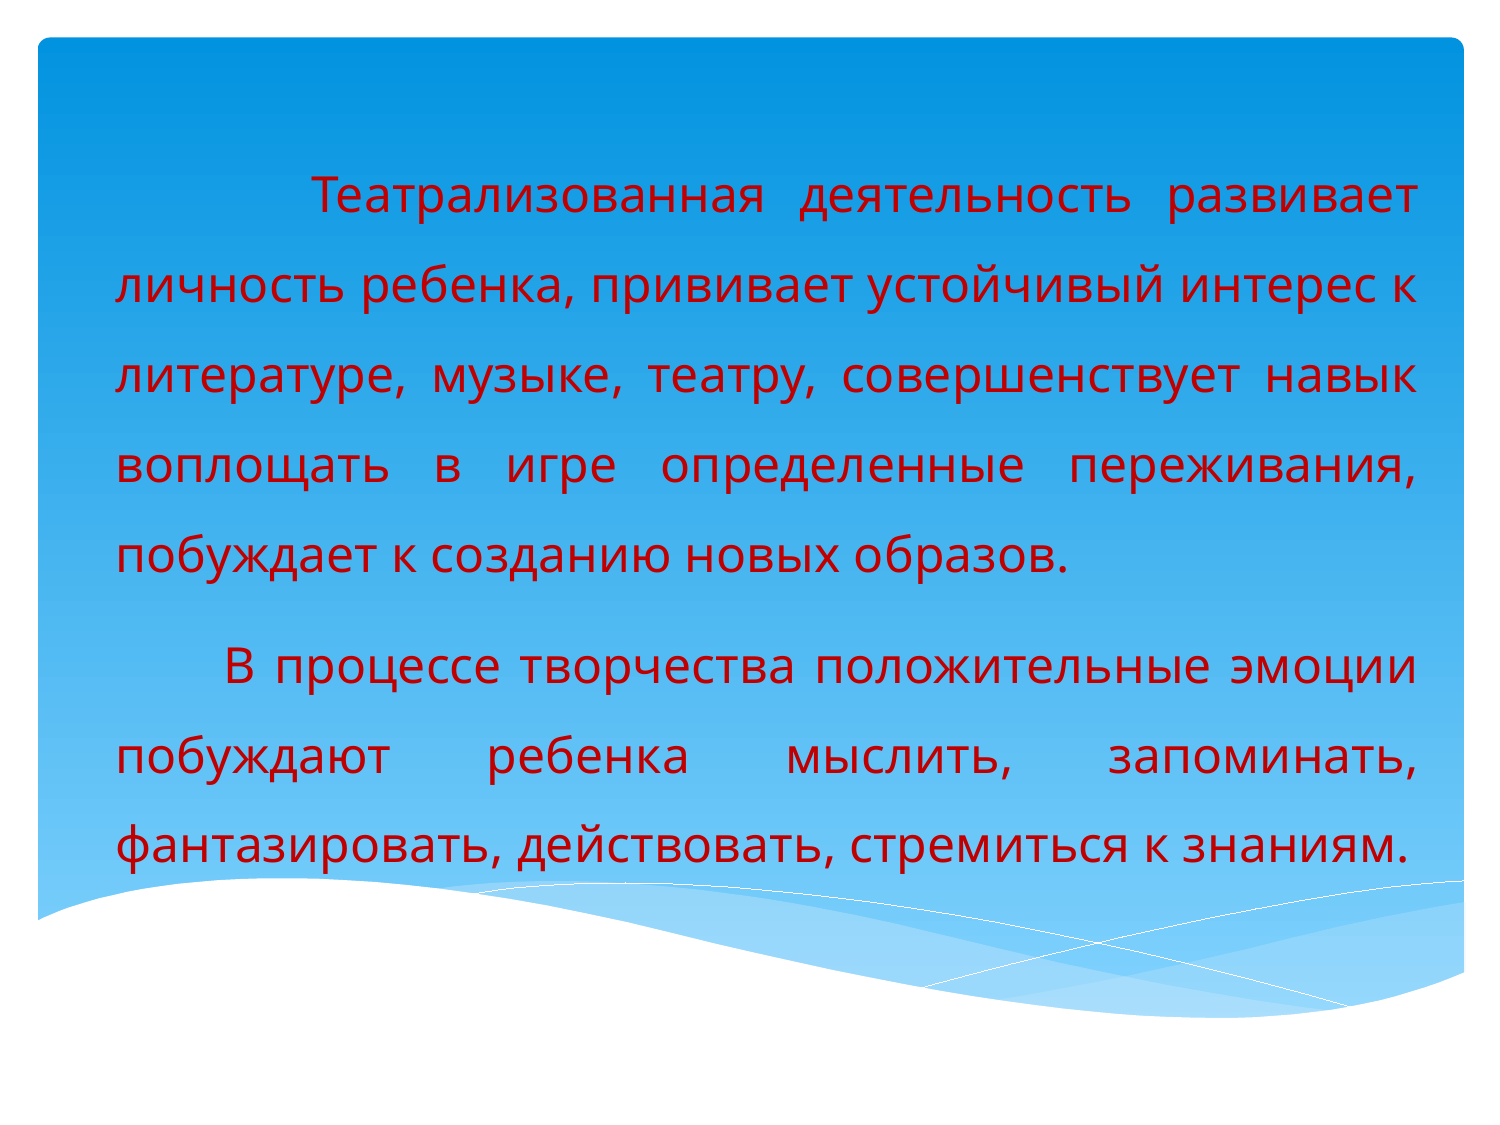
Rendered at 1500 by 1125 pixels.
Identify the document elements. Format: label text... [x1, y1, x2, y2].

subtitle Театрализованная деятельность развивает личность ребенка, прививает устойчивый интерес к литературе, музыке, театру, совершенствует навык воплощать в игре определенные переживания, побуждает к созданию новых образов. В процессе творчества положительные эмоции побуждают ребенка мыслить, запоминать, фантазировать, действовать, стремиться к знаниям. [100, 125, 1436, 1000]
